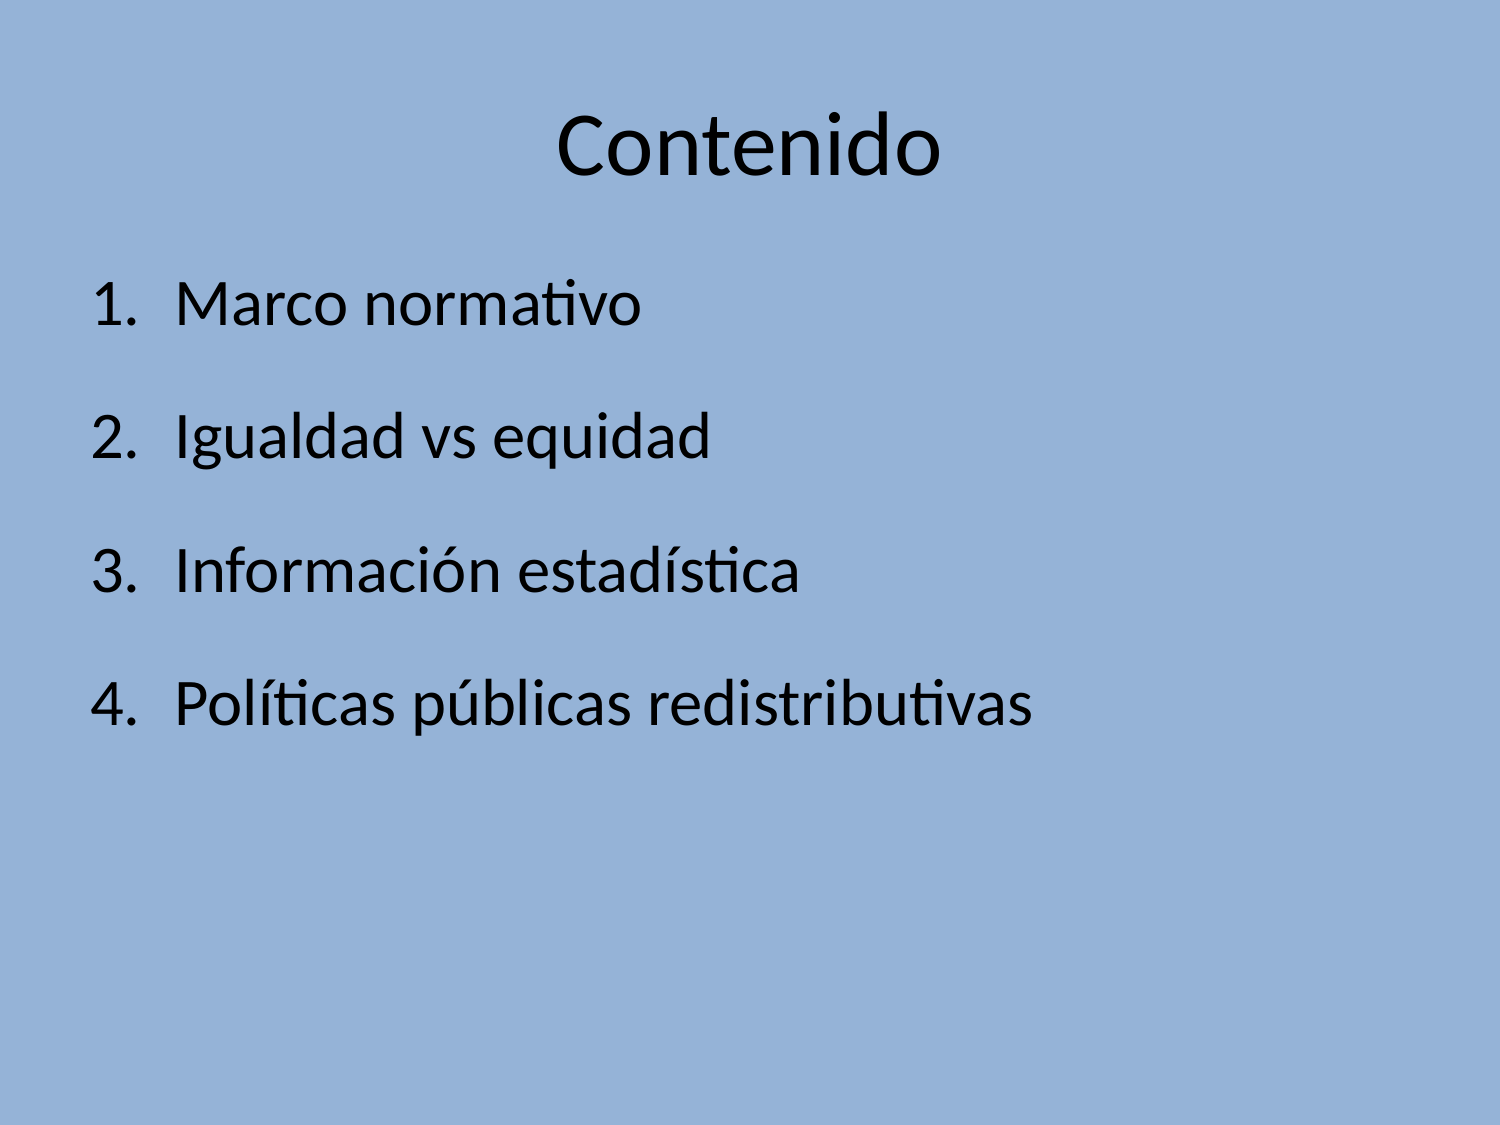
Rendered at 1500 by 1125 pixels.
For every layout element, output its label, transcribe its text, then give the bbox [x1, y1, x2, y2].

title Contenido [75, 45, 1425, 210]
list Marco normativo Igualdad vs equidad Información estadística Políticas públicas redistributivas [75, 210, 1465, 954]
